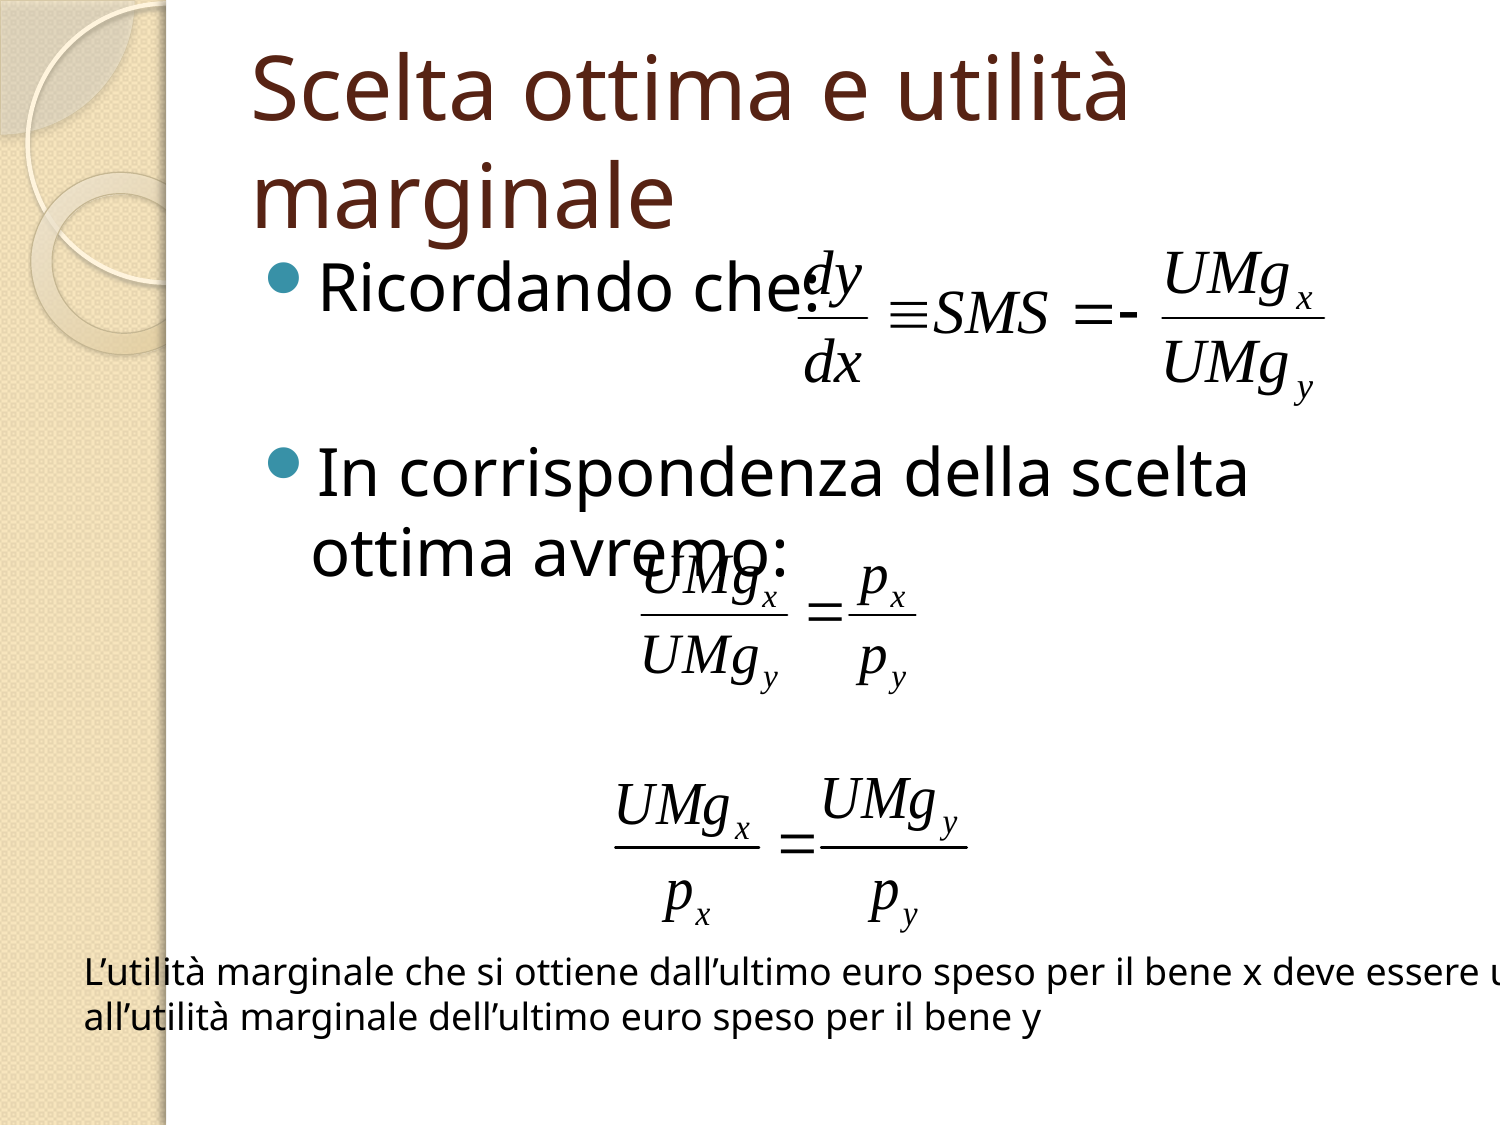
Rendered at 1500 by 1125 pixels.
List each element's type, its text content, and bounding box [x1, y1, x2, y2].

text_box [605, 760, 977, 945]
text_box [787, 231, 1340, 516]
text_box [631, 538, 927, 706]
title Scelta ottima e utilità marginale [235, 45, 1466, 233]
list Ricordando che: In corrispondenza della scelta ottima avremo: [235, 237, 1466, 940]
text_box L’utilità marginale che si ottiene dall’ultimo euro speso per il bene x deve essere uguale all’utilità marginale dell’ultimo euro speso per il bene y [68, 940, 1500, 1046]
